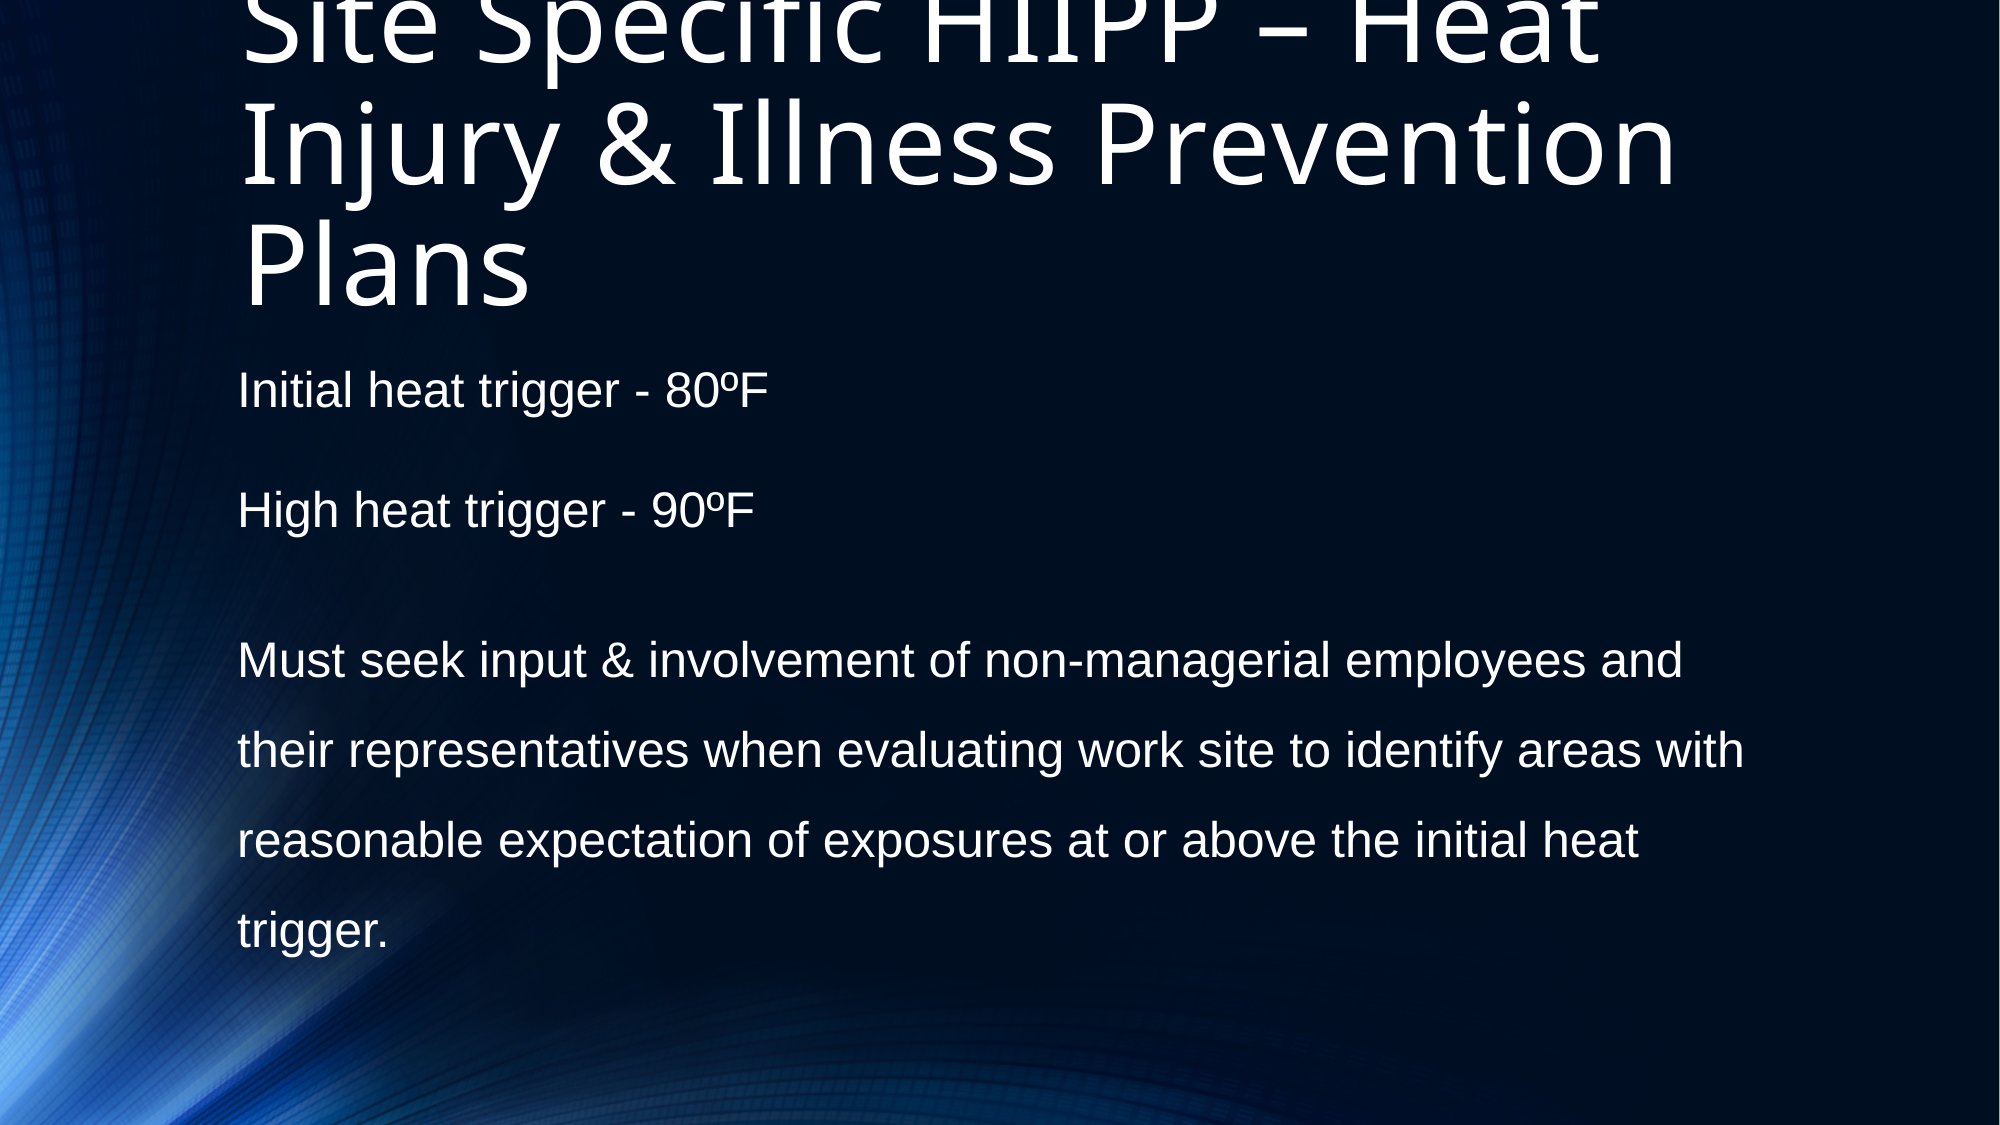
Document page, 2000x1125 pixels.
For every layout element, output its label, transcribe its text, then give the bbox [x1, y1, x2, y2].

picture [0, 0, 2000, 1125]
title Site Specific HIIPP – Heat Injury & Illness Prevention Plans [226, 67, 1913, 338]
text_box Initial heat trigger - 80ºF High heat trigger - 90ºF Must seek input & involvement of non-managerial employees and their representatives when evaluating work site to identify areas with reasonable expectation of exposures at or above the initial heat trigger. [222, 350, 1775, 1125]
